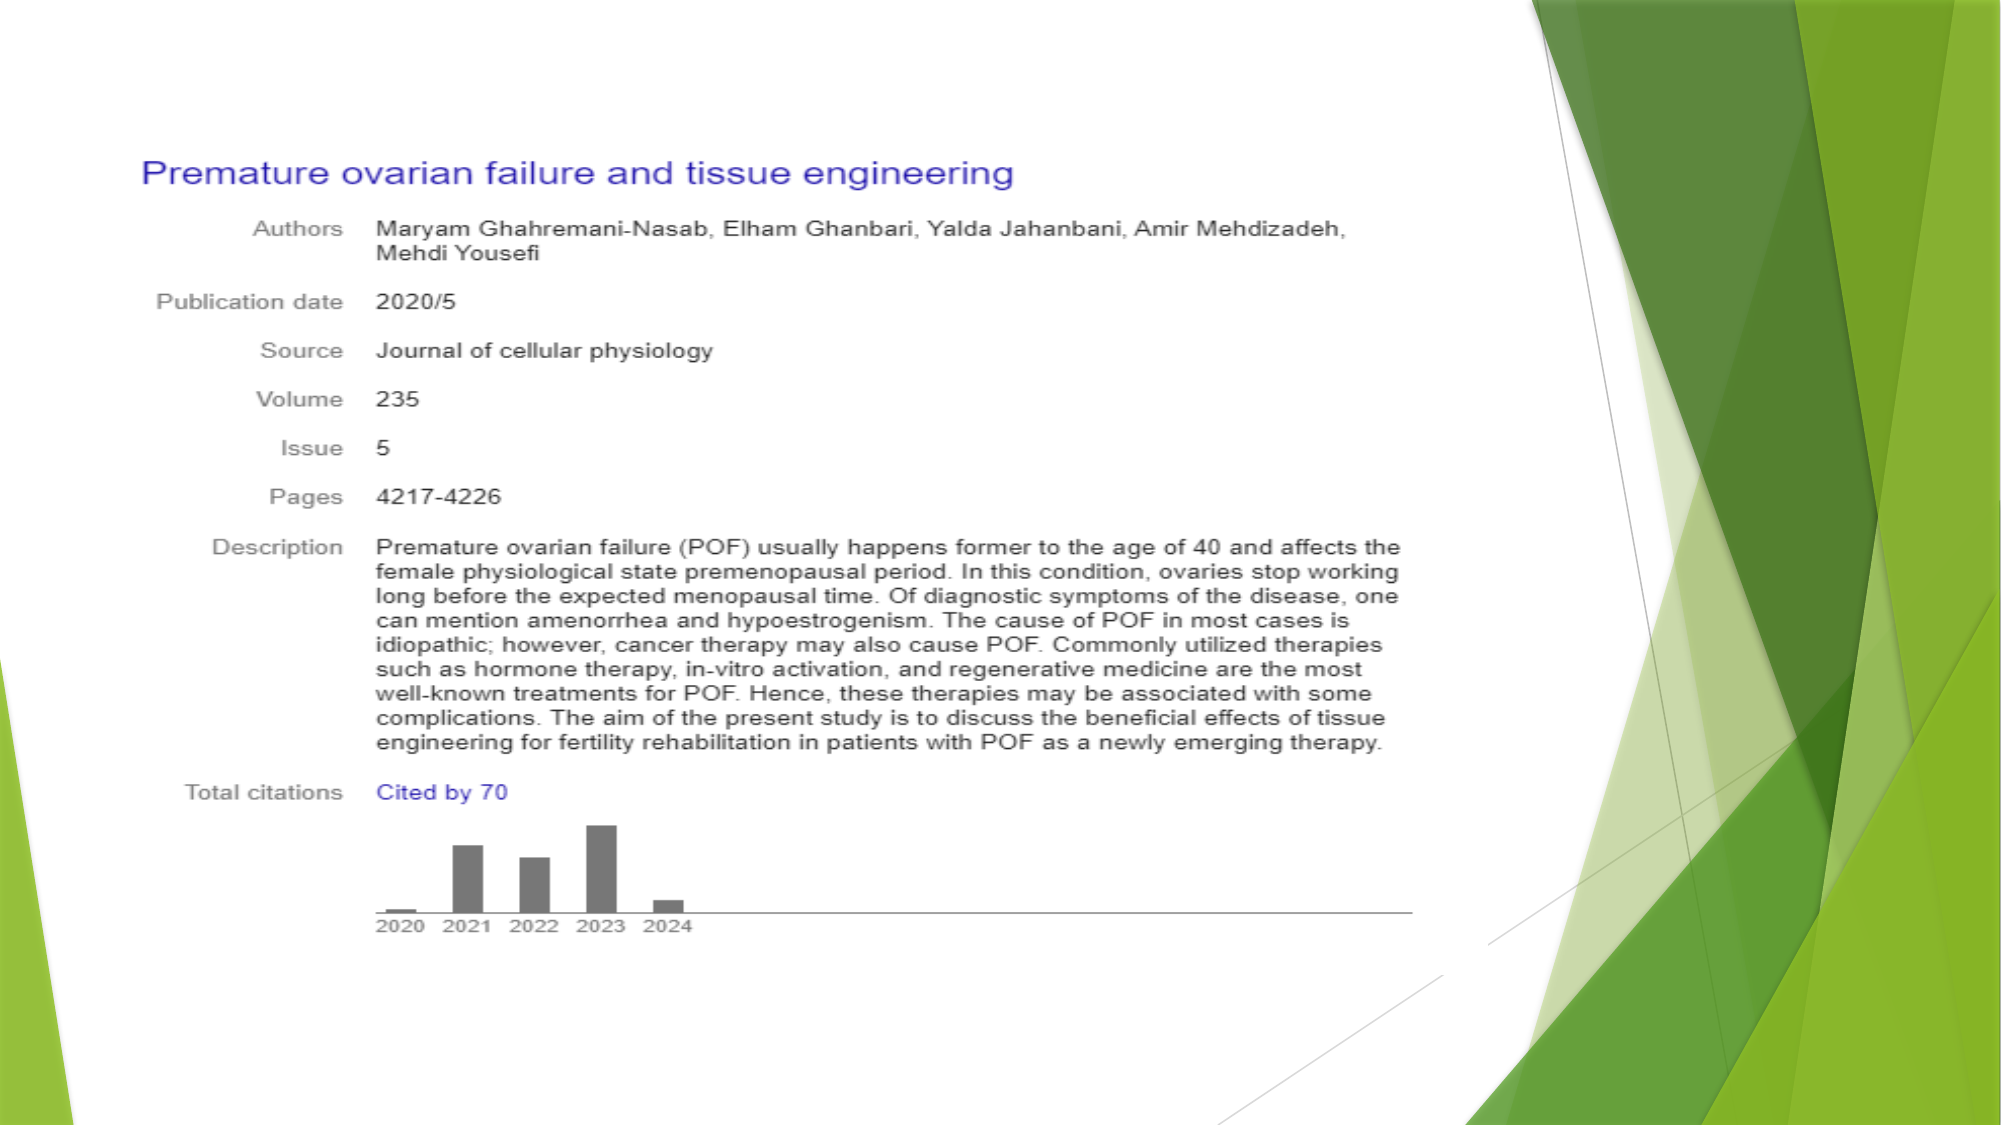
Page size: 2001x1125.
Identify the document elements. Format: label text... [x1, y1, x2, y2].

picture [110, 99, 1488, 976]
list Immunology and POI Mechanism [111, 354, 1522, 992]
